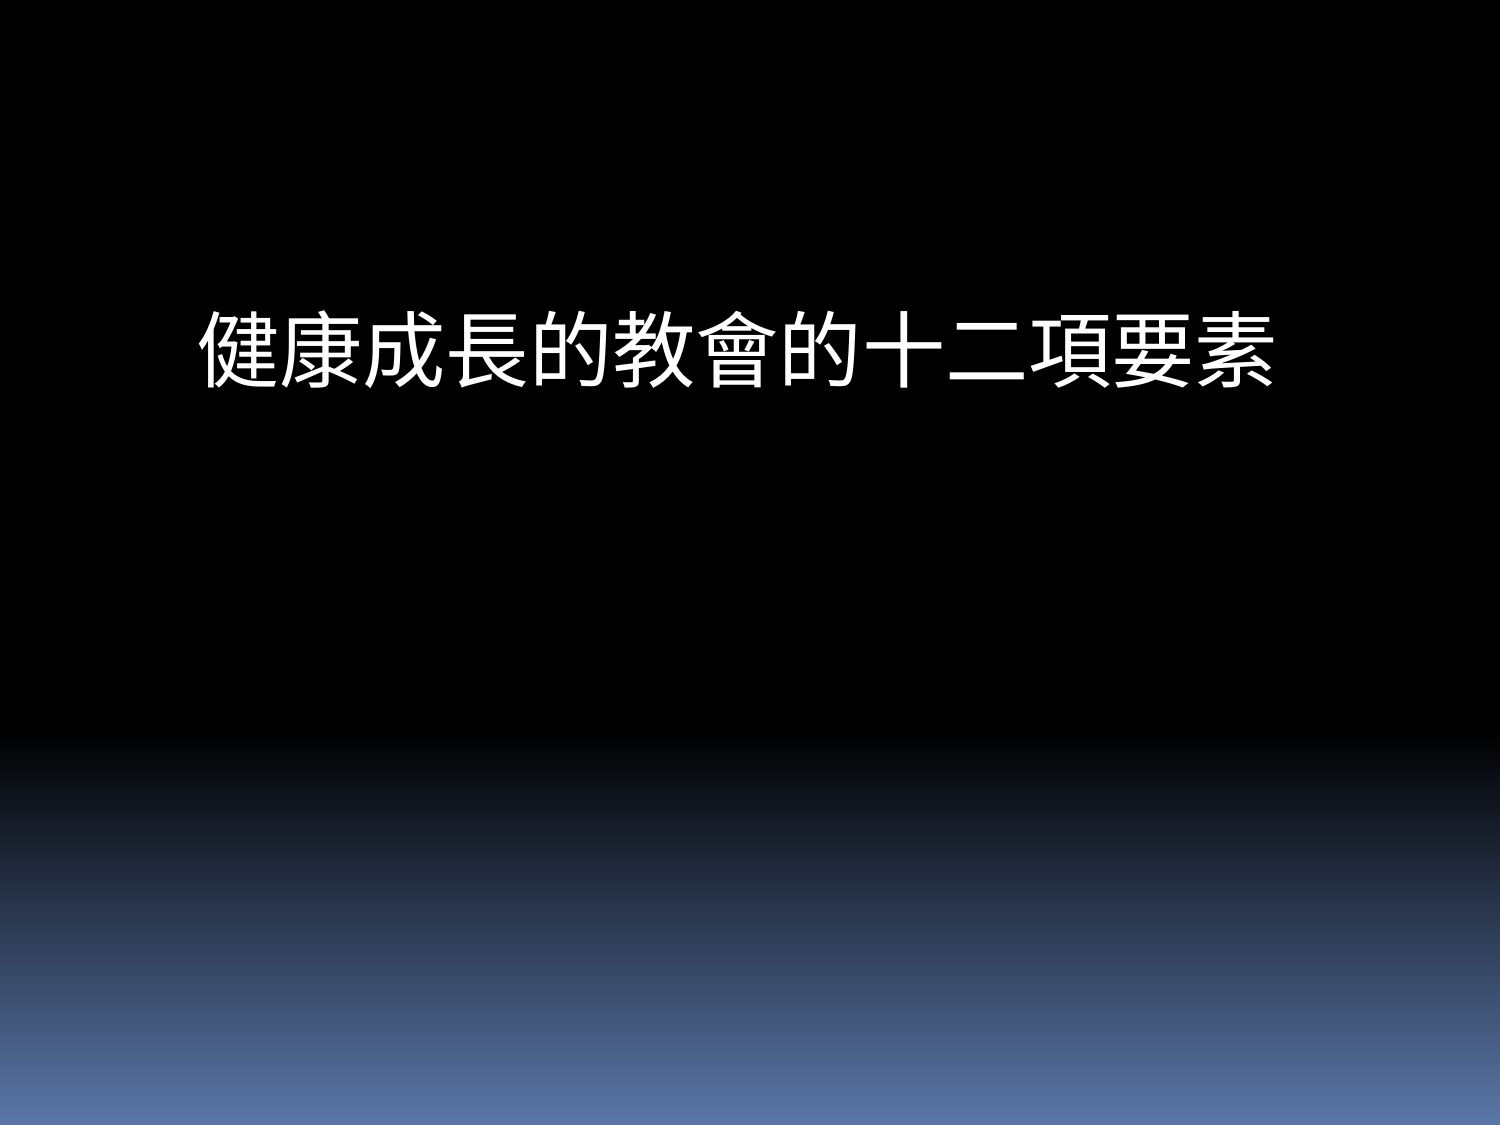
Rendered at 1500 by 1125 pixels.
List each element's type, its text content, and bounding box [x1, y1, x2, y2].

text_box 健康成長的教會的十二項要素 [123, 290, 1384, 406]
